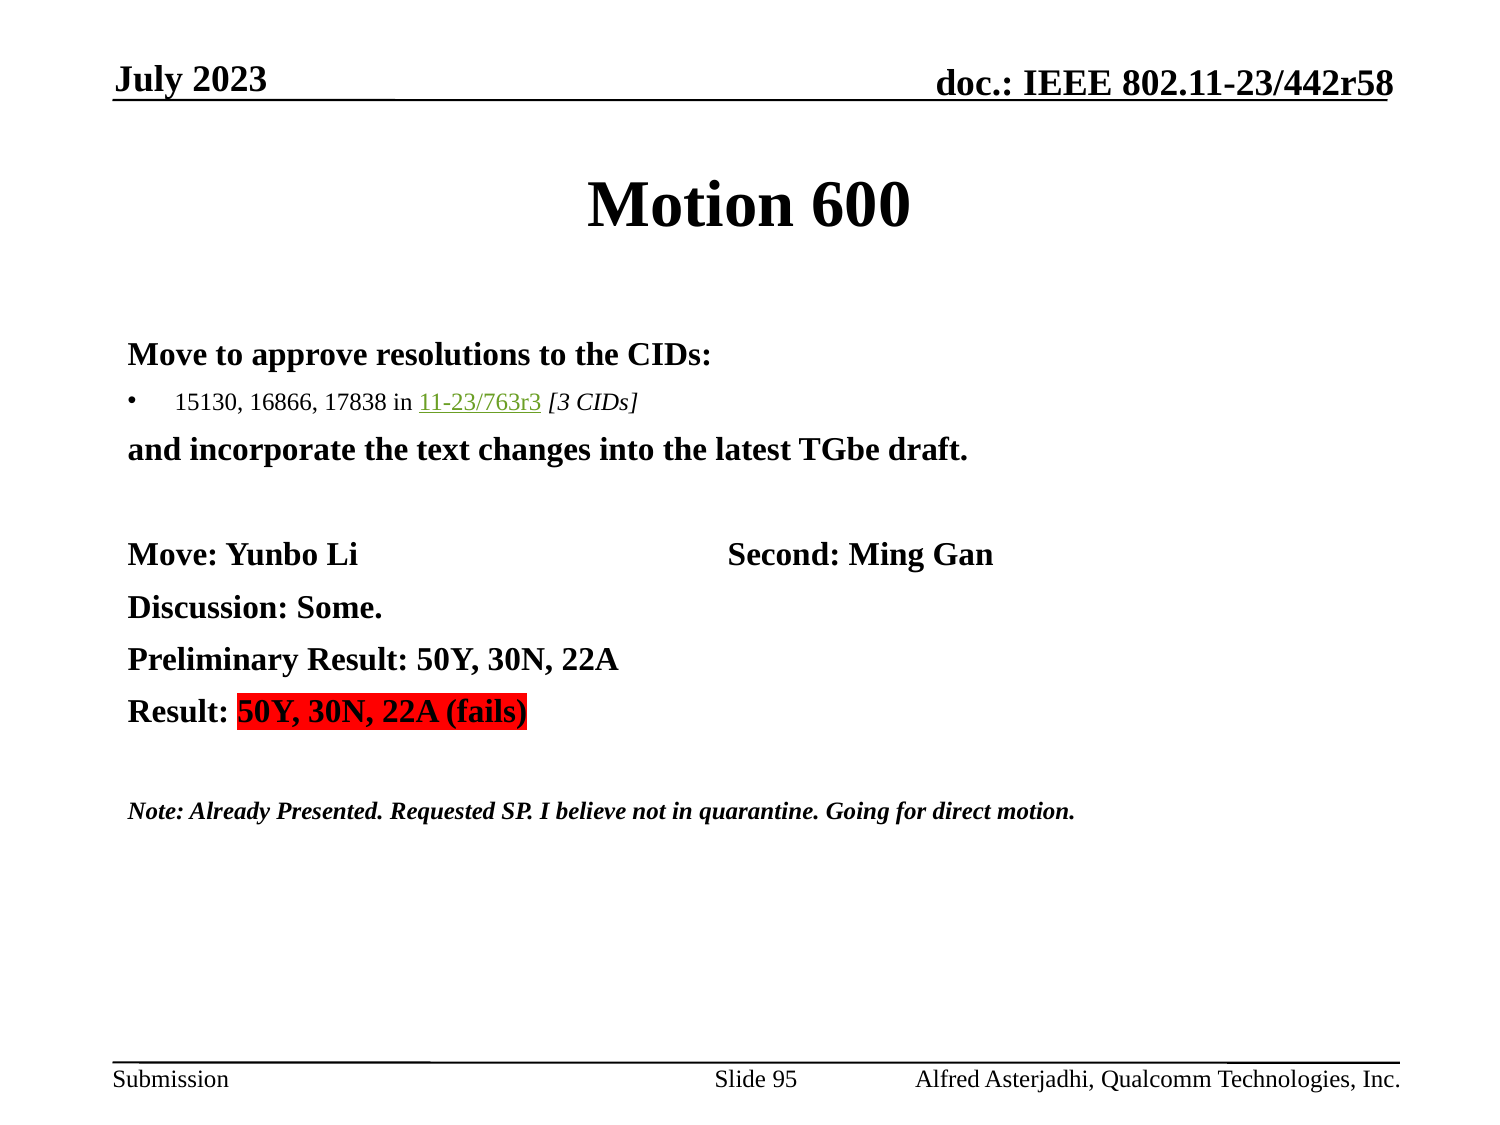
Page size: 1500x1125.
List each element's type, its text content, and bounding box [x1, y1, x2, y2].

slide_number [114, 54, 423, 100]
title Motion 600 [112, 112, 1388, 288]
slide_number Slide 95 [712, 1061, 800, 1123]
footer Alfred Asterjadhi, Qualcomm Technologies, Inc. [878, 1061, 1402, 1093]
list Move to approve resolutions to the CIDs: 15130, 16866, 17838 in 11-23/763r3 [3 CIDs] and incorporate the text changes into the latest TGbe draft. Move: Yunbo Li Second: Ming Gan Discussion: Some. Preliminary Result: 50Y, 30N, 22A Result: 50Y, 30N, 22A (fails) Note: Already Presented. Requested SP. I believe not in quarantine. Going for direct motion. [112, 324, 1388, 1063]
